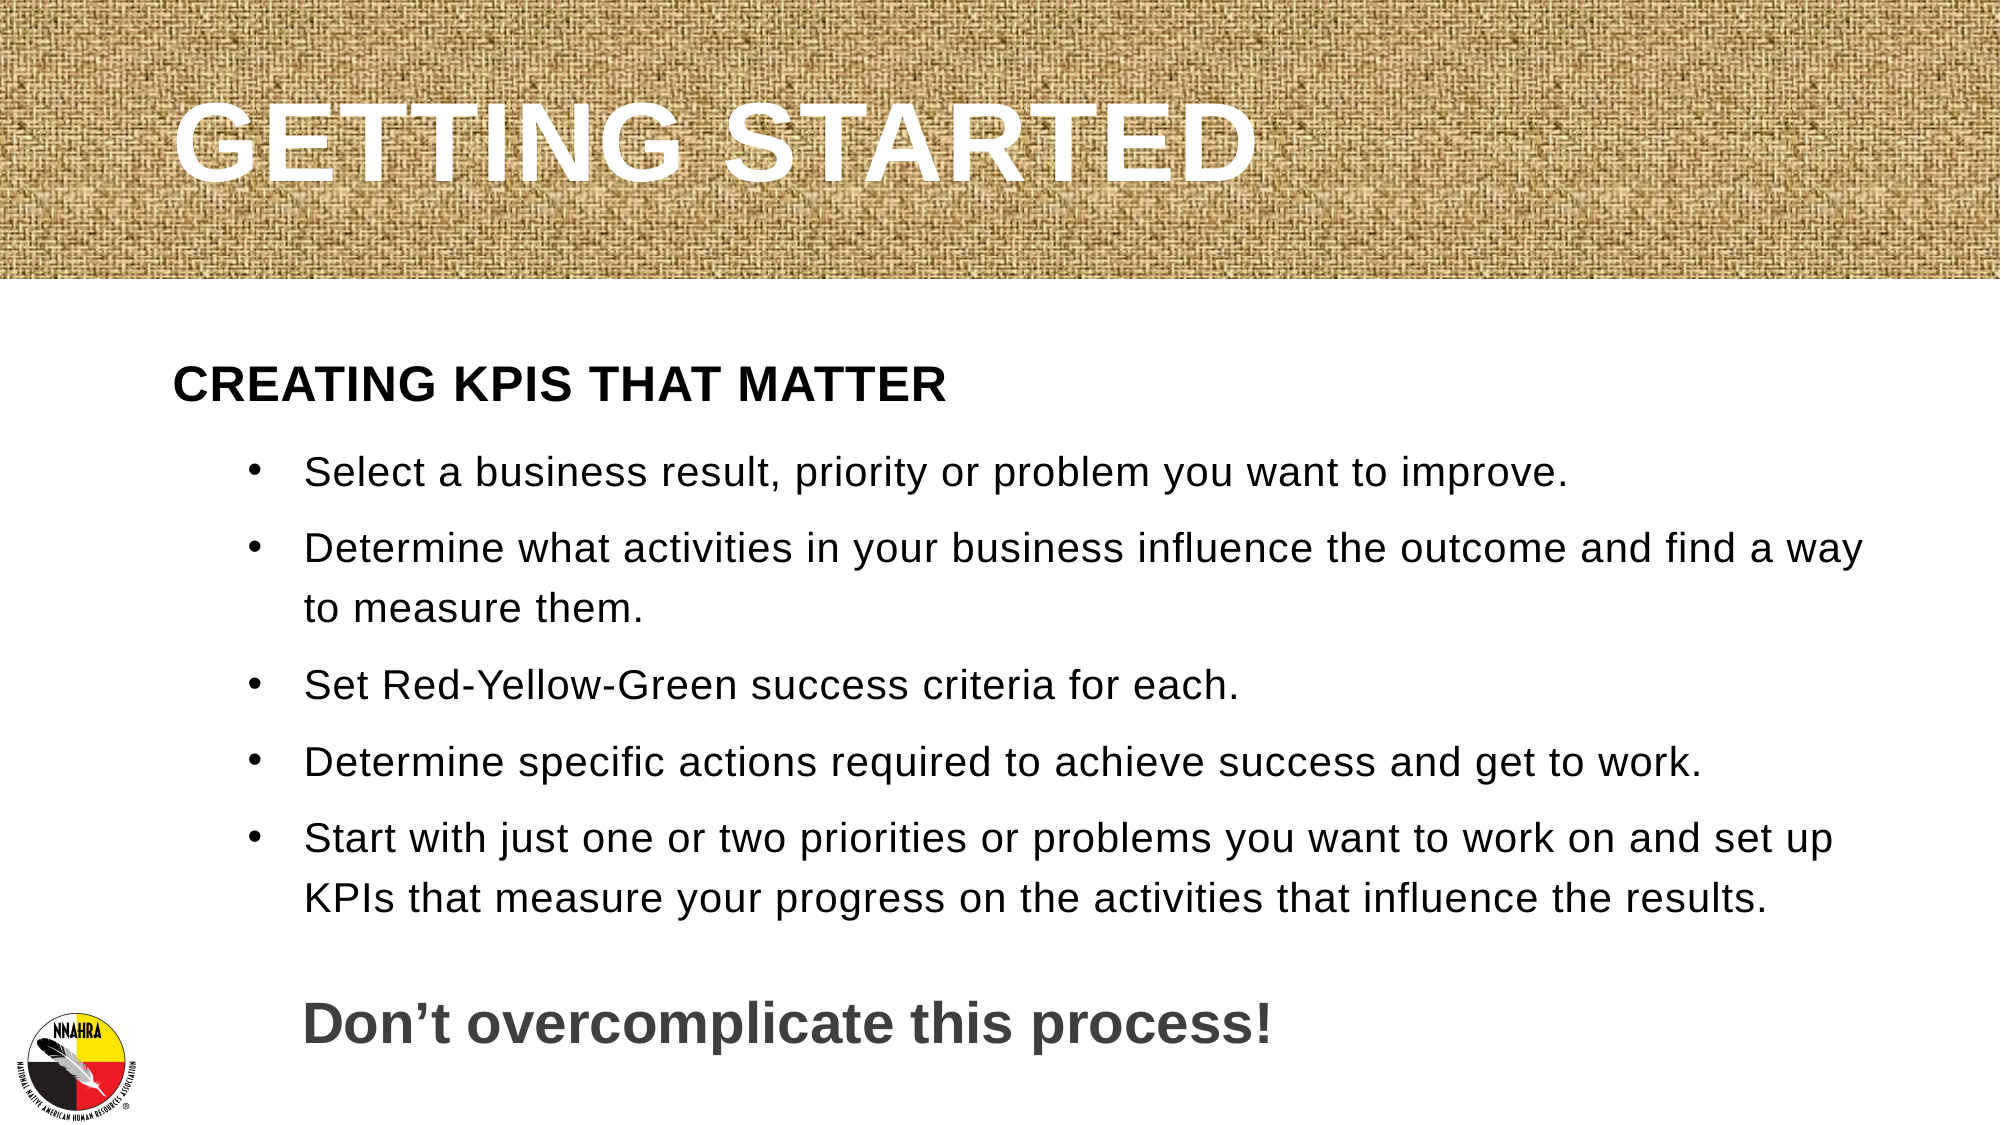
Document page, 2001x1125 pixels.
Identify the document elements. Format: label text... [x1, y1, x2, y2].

picture [0, 0, 2000, 279]
picture [17, 1013, 136, 1121]
text_box Creating KPIs That Matter Select a business result, priority or problem you want to improve. Determine what activities in your business influence the outcome and find a way to measure them. Set Red-Yellow-Green success criteria for each. Determine specific actions required to achieve success and get to work. Start with just one or two priorities or problems you want to work on and set up KPIs that measure your progress on the activities that influence the results. [157, 371, 1883, 1085]
text_box Don’t overcomplicate this process! [287, 939, 1325, 1111]
title Getting Started [157, 5, 1842, 285]
